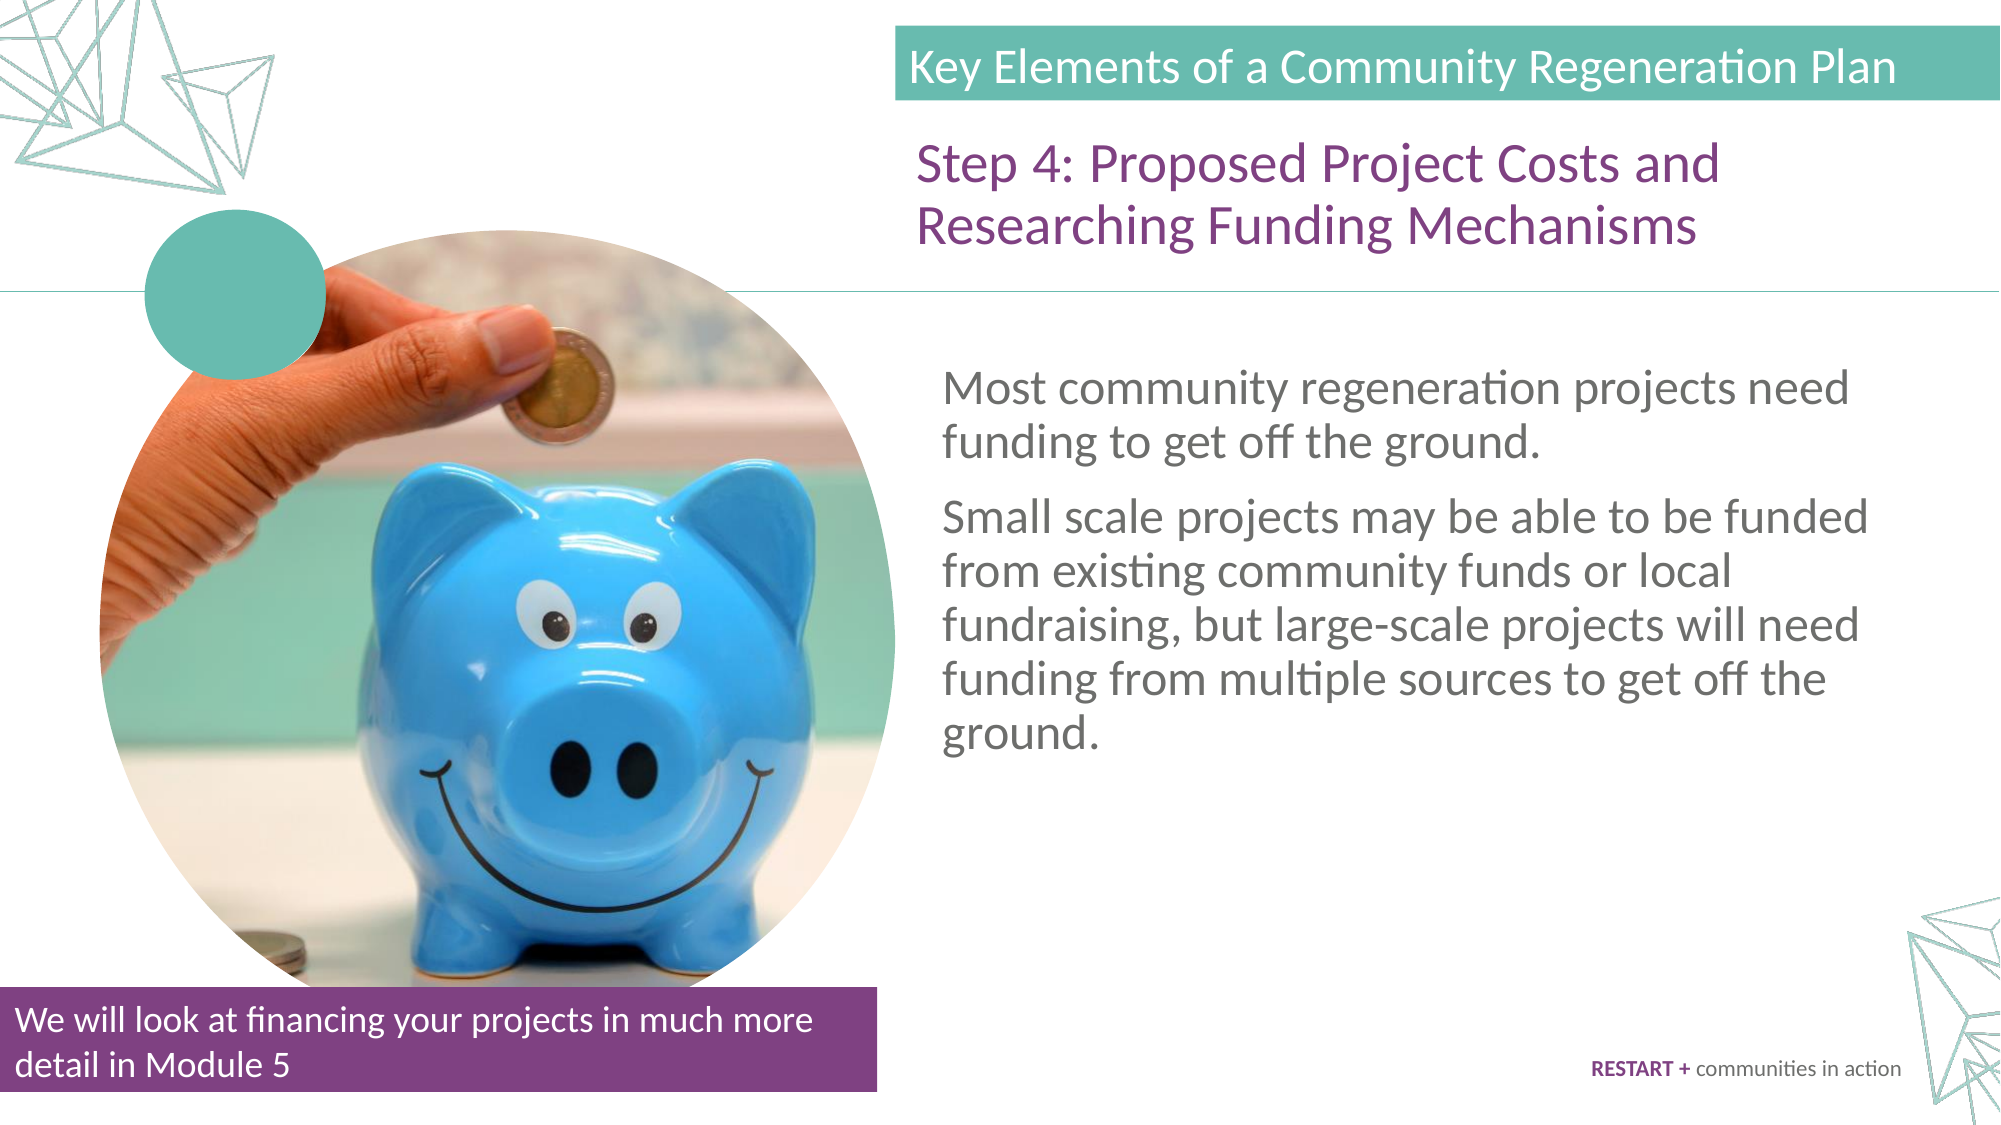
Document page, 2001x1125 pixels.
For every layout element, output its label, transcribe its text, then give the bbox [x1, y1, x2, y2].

picture [0, 0, 296, 194]
text_box Key Elements of a Community Regeneration Plan [895, 25, 2000, 101]
list Step 4: Proposed Project Costs and Researching Funding Mechanisms [900, 125, 1920, 267]
text_box We will look at financing your projects in much more detail in Module 5 [0, 987, 878, 1092]
picture [99, 230, 896, 1031]
picture [1907, 872, 2001, 1125]
list Most community regeneration projects need funding to get off the ground. Small scale projects may be able to be funded from existing community funds or local fundraising, but large-scale projects will need funding from multiple sources to get off the ground. [927, 353, 1964, 950]
